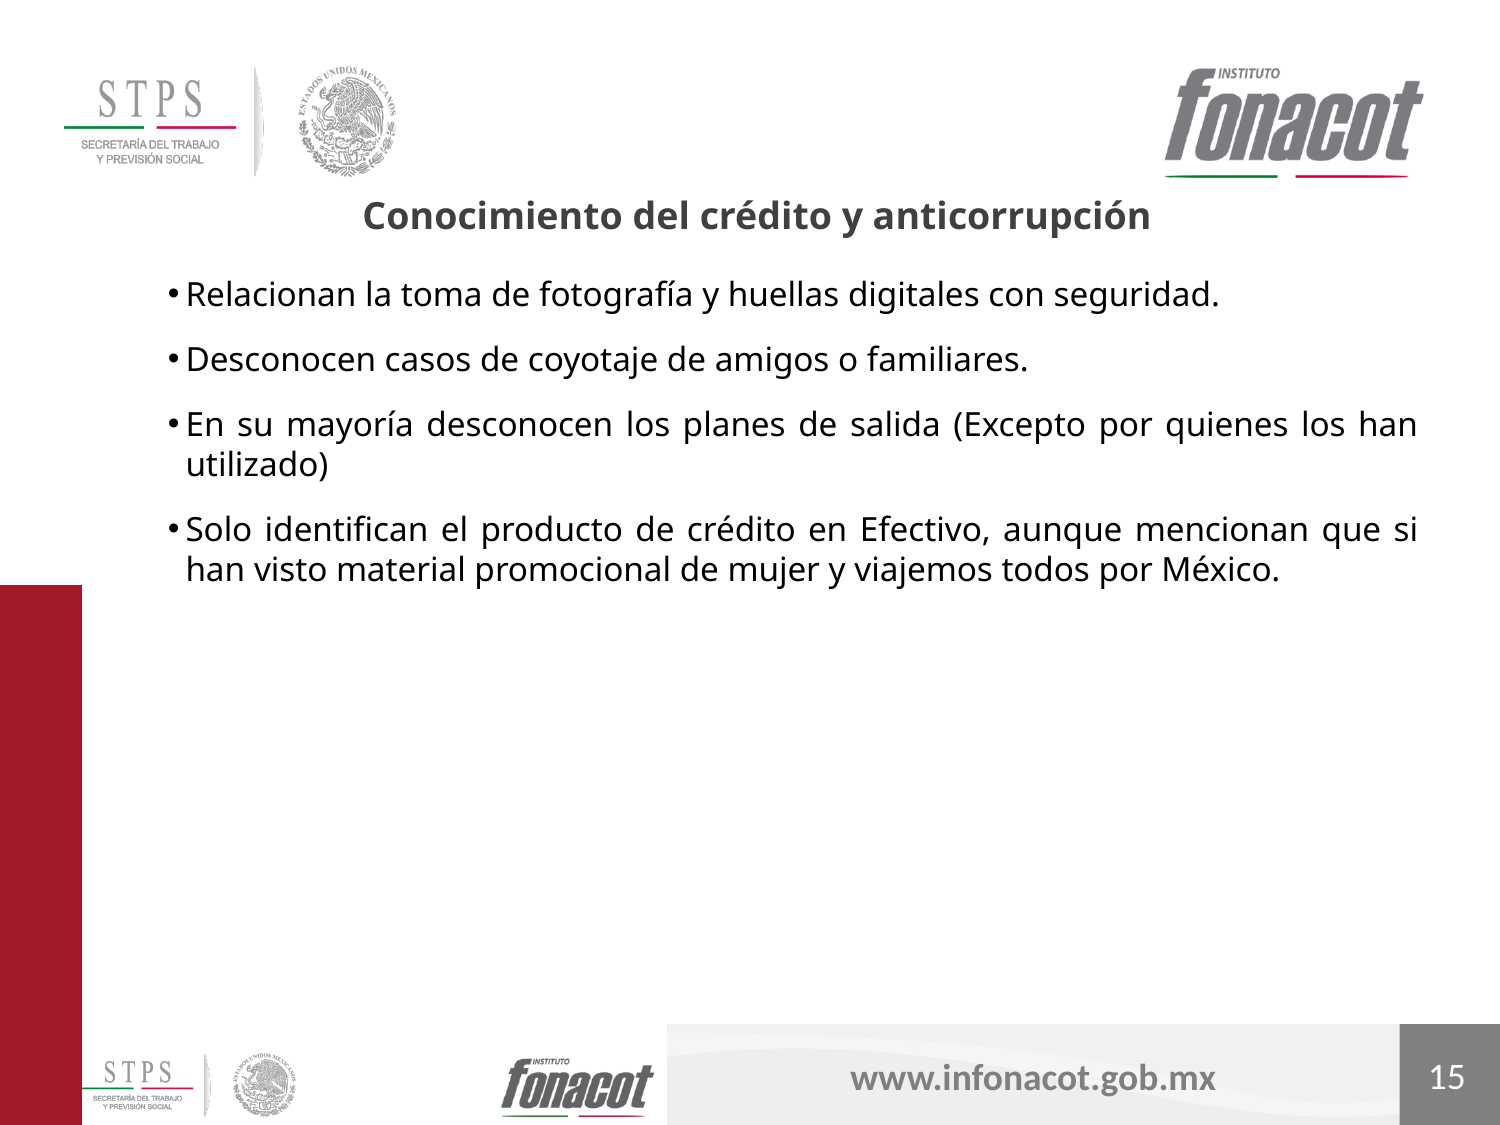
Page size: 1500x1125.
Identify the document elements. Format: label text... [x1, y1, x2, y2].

picture [493, 1047, 661, 1125]
picture [64, 66, 396, 177]
text_box Relacionan la toma de fotografía y huellas digitales con seguridad. Desconocen casos de coyotaje de amigos o familiares. En su mayoría desconocen los planes de salida (Excepto por quienes los han utilizado) Solo identifican el producto de crédito en Efectivo, aunque mencionan que si han visto material promocional de mujer y viajemos todos por México. [123, 265, 1435, 661]
picture [0, 585, 296, 1125]
text_box Conocimiento del crédito y anticorrupción [273, 184, 1242, 245]
picture [1163, 66, 1424, 180]
slide_number 15 [1399, 1024, 1495, 1125]
picture [667, 1024, 1399, 1125]
